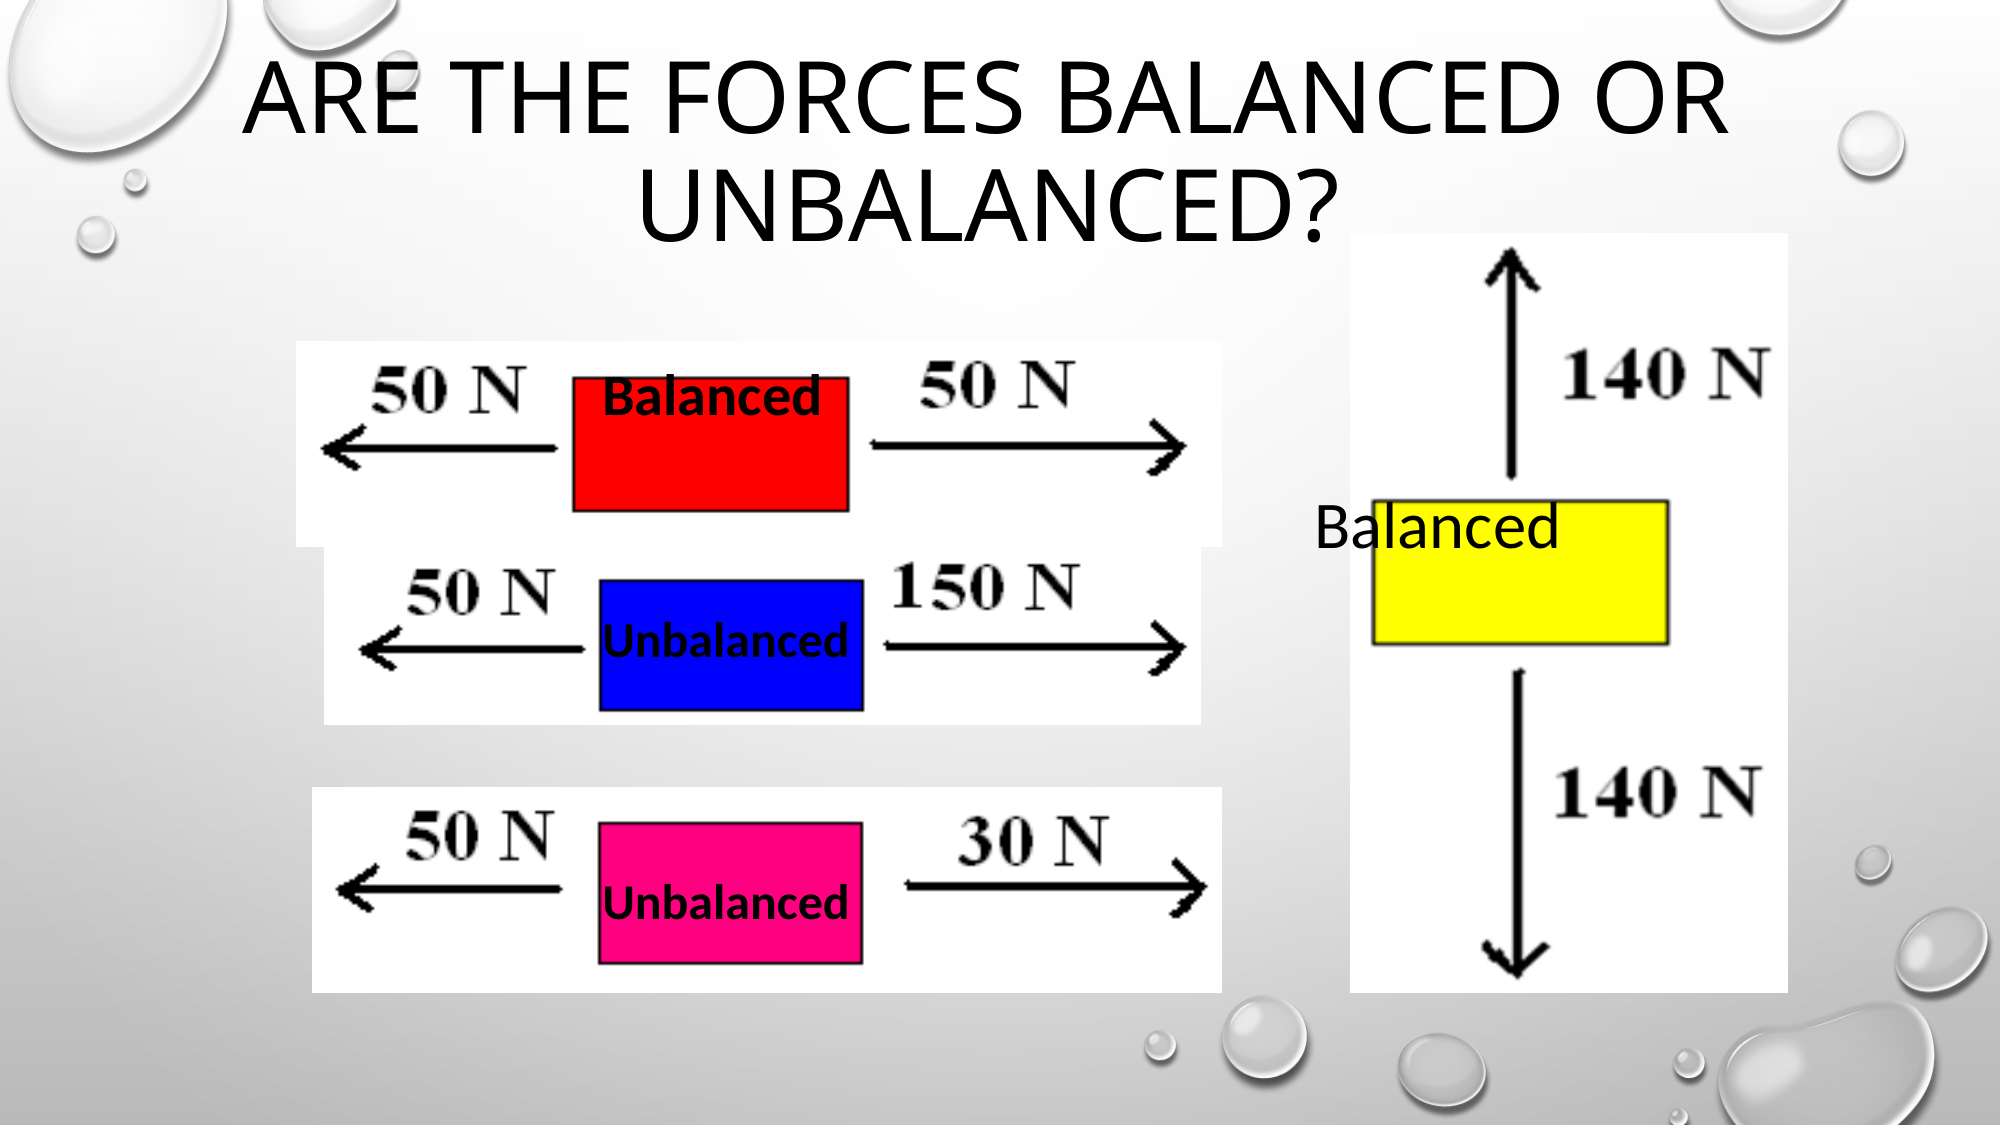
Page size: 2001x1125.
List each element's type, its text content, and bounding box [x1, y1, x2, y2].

picture [0, 0, 2000, 1125]
text_box Balanced [1299, 474, 1343, 570]
title Are the forces Balanced or Unbalanced? [137, 24, 1838, 286]
